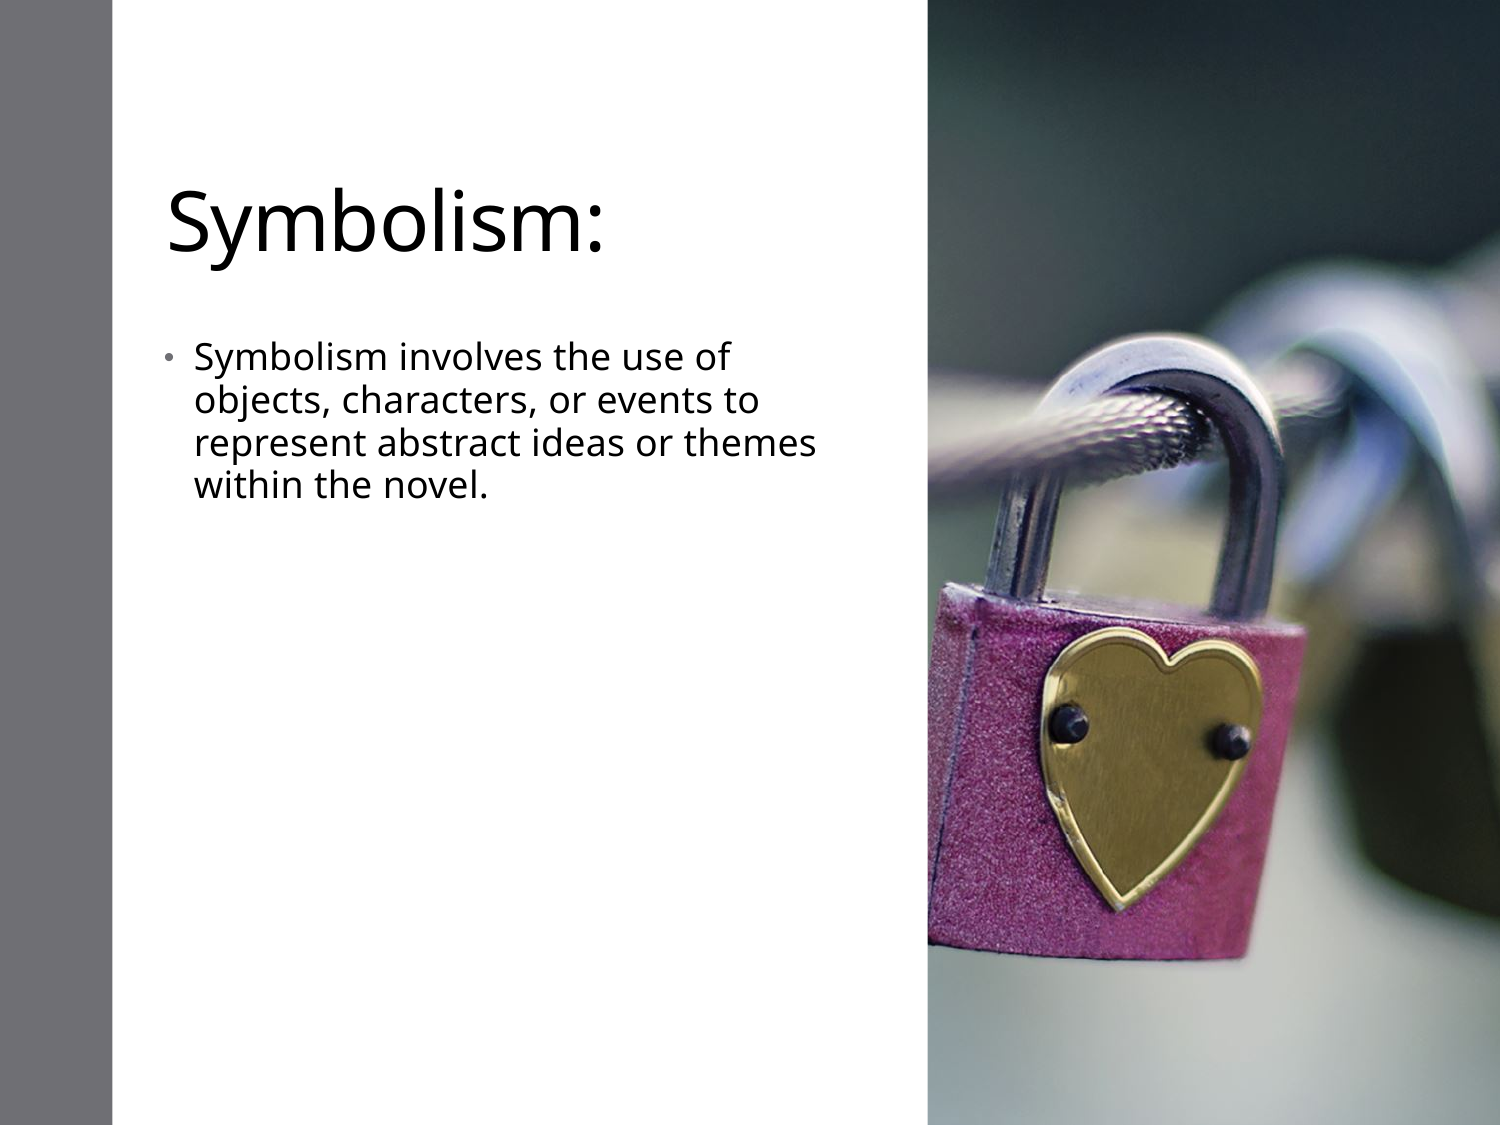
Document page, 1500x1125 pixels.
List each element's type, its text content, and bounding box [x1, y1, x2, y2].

title Symbolism: [151, 60, 890, 278]
list Symbolism involves the use of objects, characters, or events to represent abstract ideas or themes within the novel. [148, 328, 890, 1014]
picture [927, 0, 1500, 1125]
text_box [0, 0, 114, 1125]
